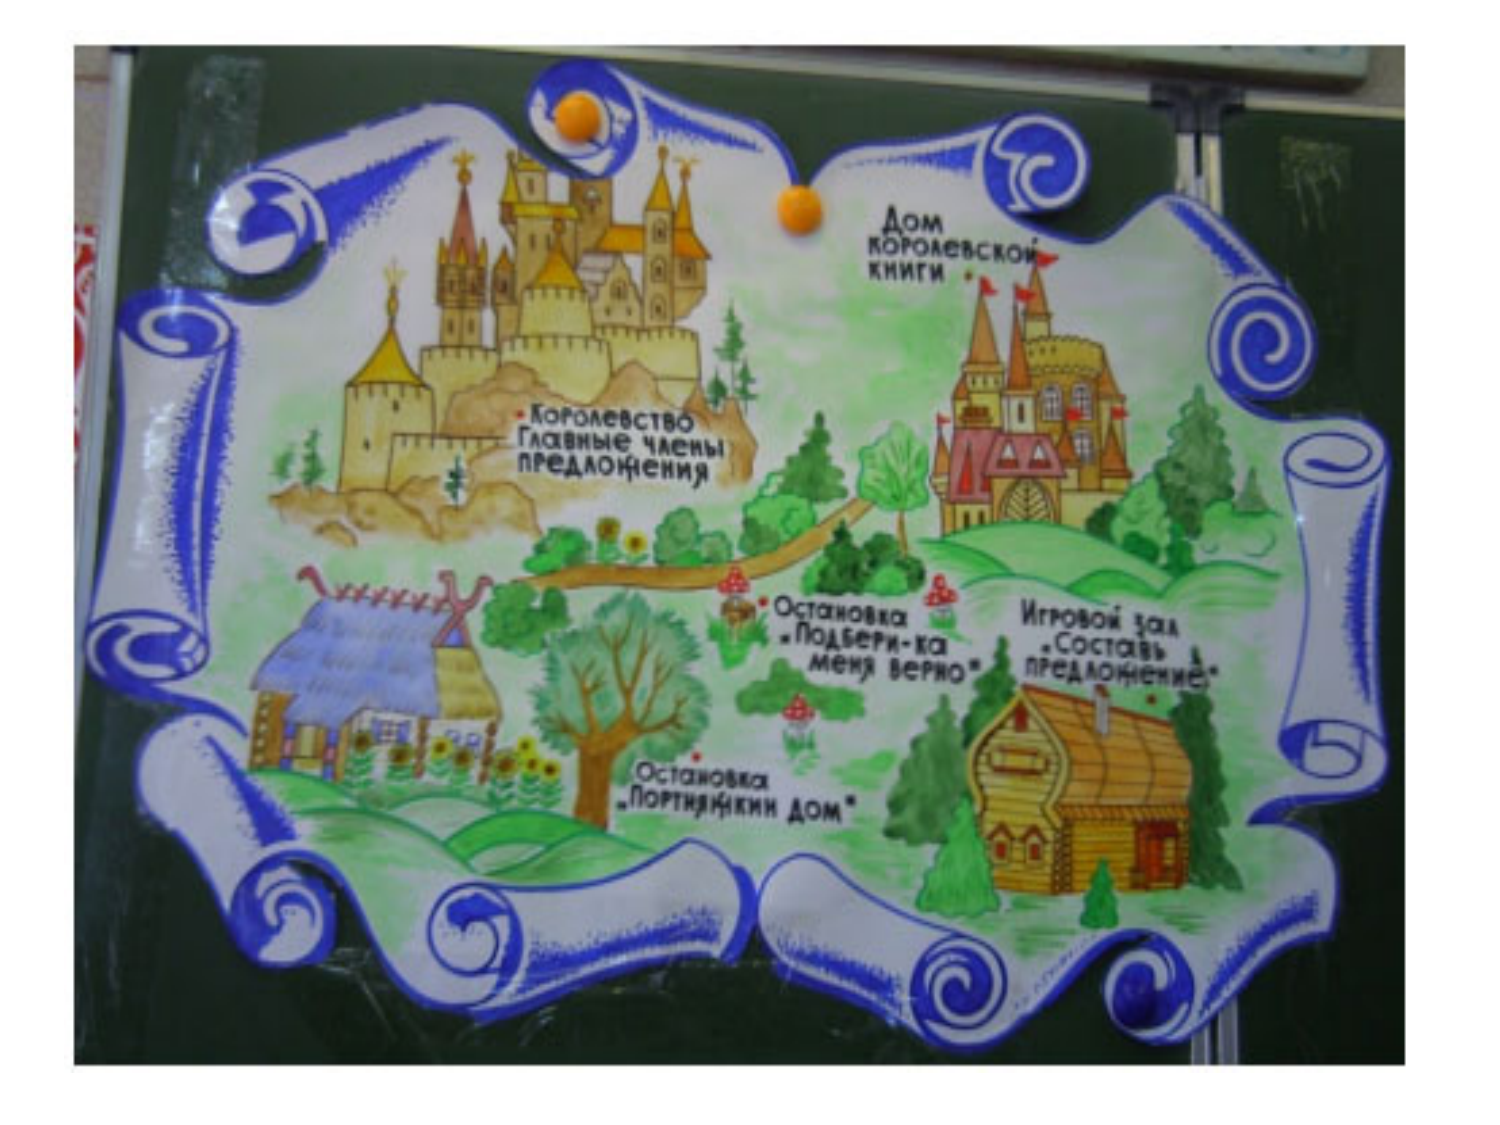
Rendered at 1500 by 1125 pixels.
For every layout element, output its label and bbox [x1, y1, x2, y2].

picture [64, 30, 1414, 1073]
